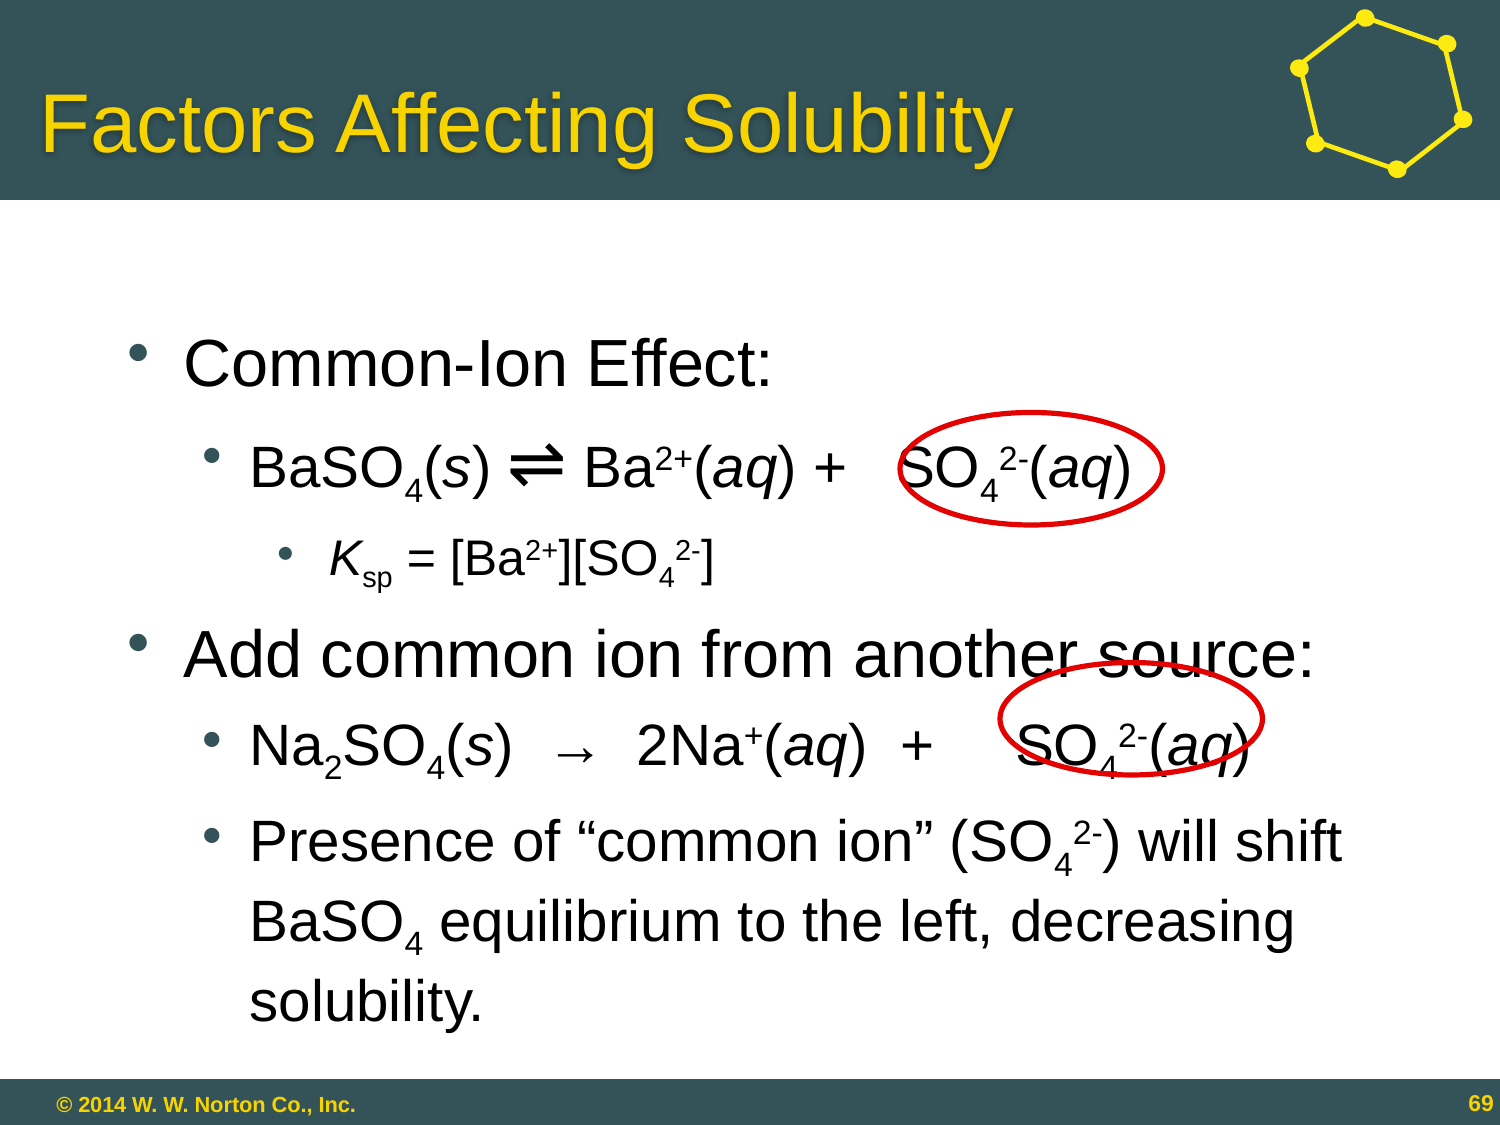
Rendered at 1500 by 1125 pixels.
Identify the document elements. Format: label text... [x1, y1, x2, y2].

text_box [999, 662, 1263, 775]
text_box 69 [1367, 1085, 1500, 1120]
slide_number 16 - 69 [112, 1025, 263, 1100]
text_box [900, 412, 1163, 526]
list Common-Ion Effect: BaSO4(s) ⇌ Ba2+(aq) + SO42-(aq) Ksp = [Ba2+][SO42-] Add common ion from another source: Na2SO4(s) → 2Na+(aq) + SO42-(aq) Presence of “common ion” (SO42-) will shift BaSO4 equilibrium to the left, decreasing solubility. [112, 312, 1388, 1001]
title Factors Affecting Solubility [24, 37, 1300, 200]
